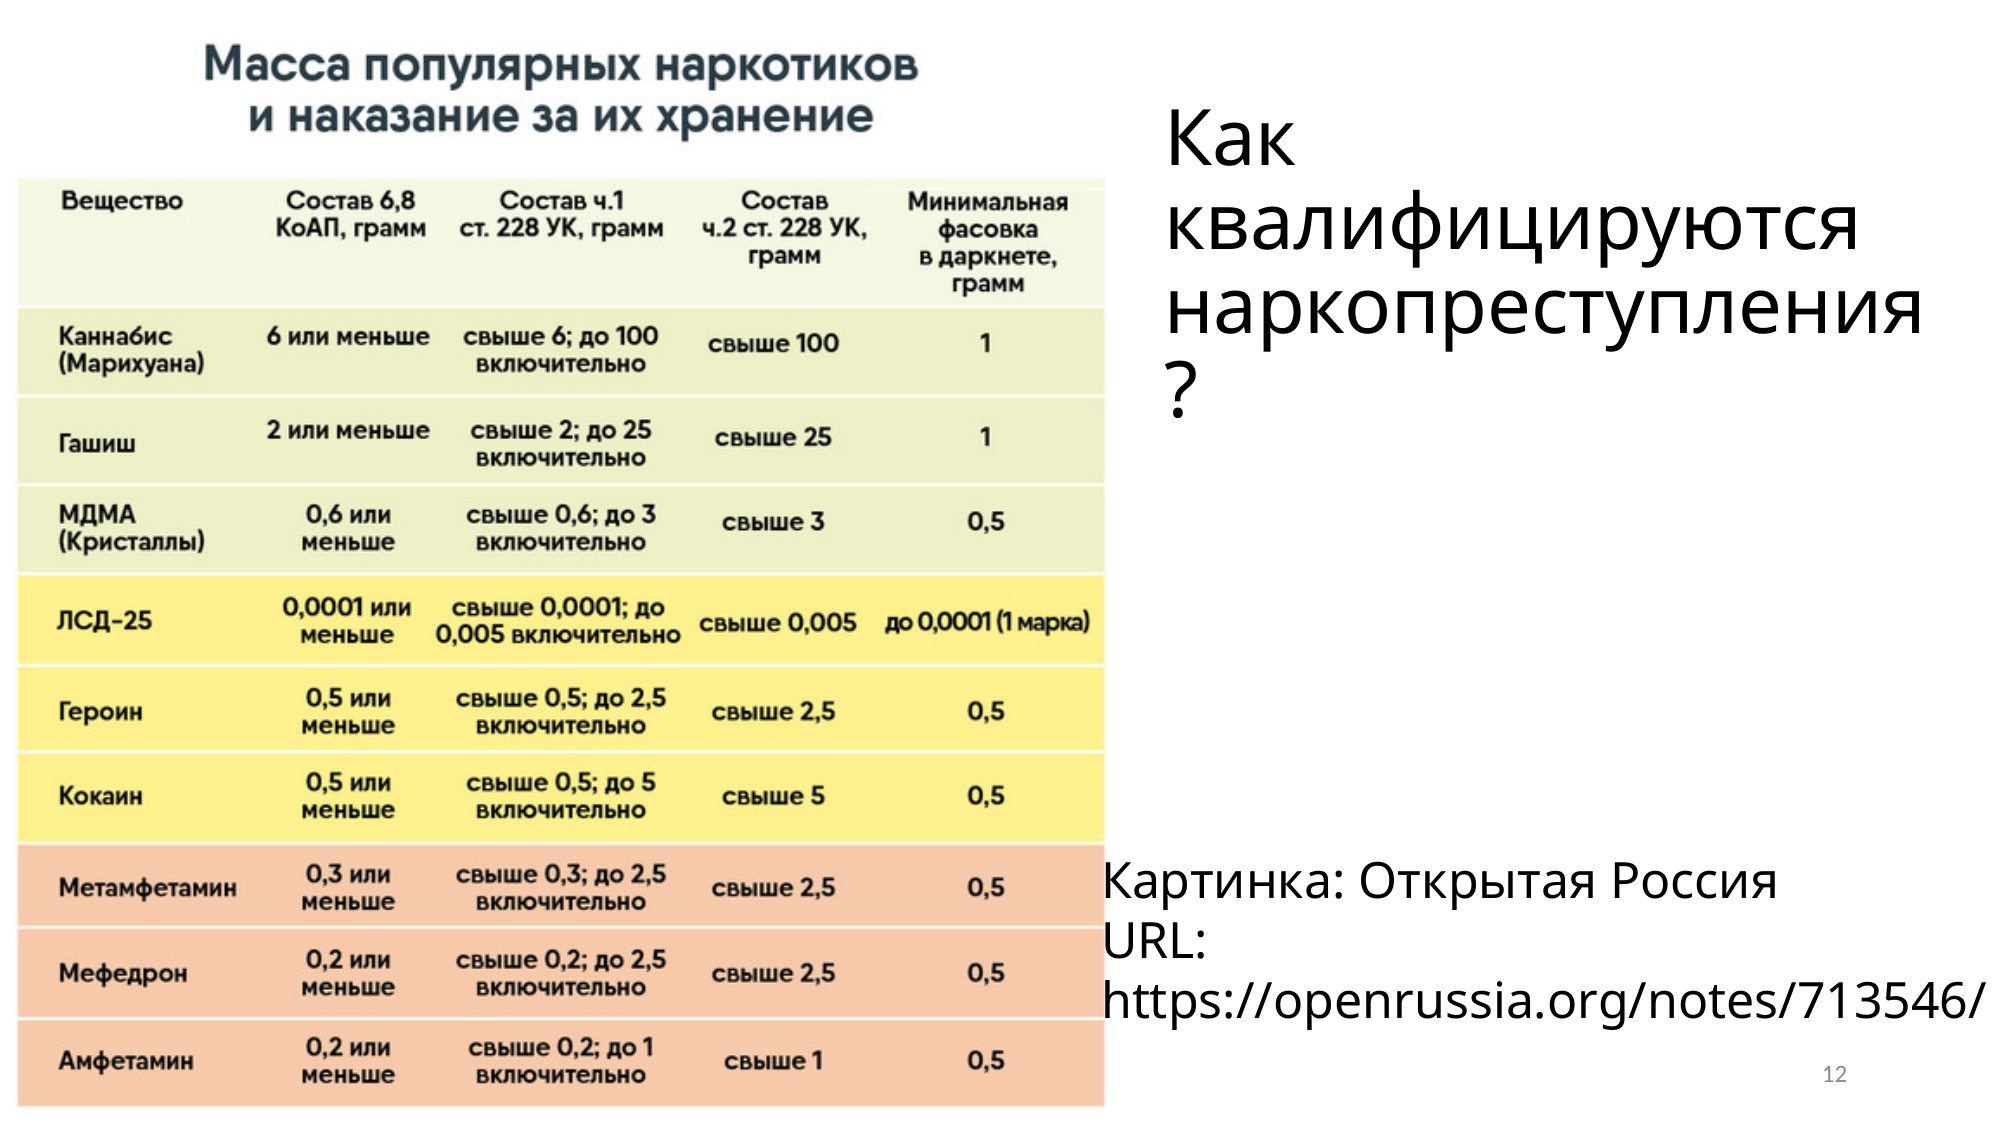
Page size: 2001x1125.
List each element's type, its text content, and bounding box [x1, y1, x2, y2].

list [0, 0, 1125, 1125]
slide_number 12 [1412, 1042, 1863, 1103]
title Как квалифицируются наркопреступления? [1149, 34, 1964, 499]
text_box Картинка: Открытая Россия URL: https://openrussia.org/notes/713546/ [1125, 840, 2000, 1036]
